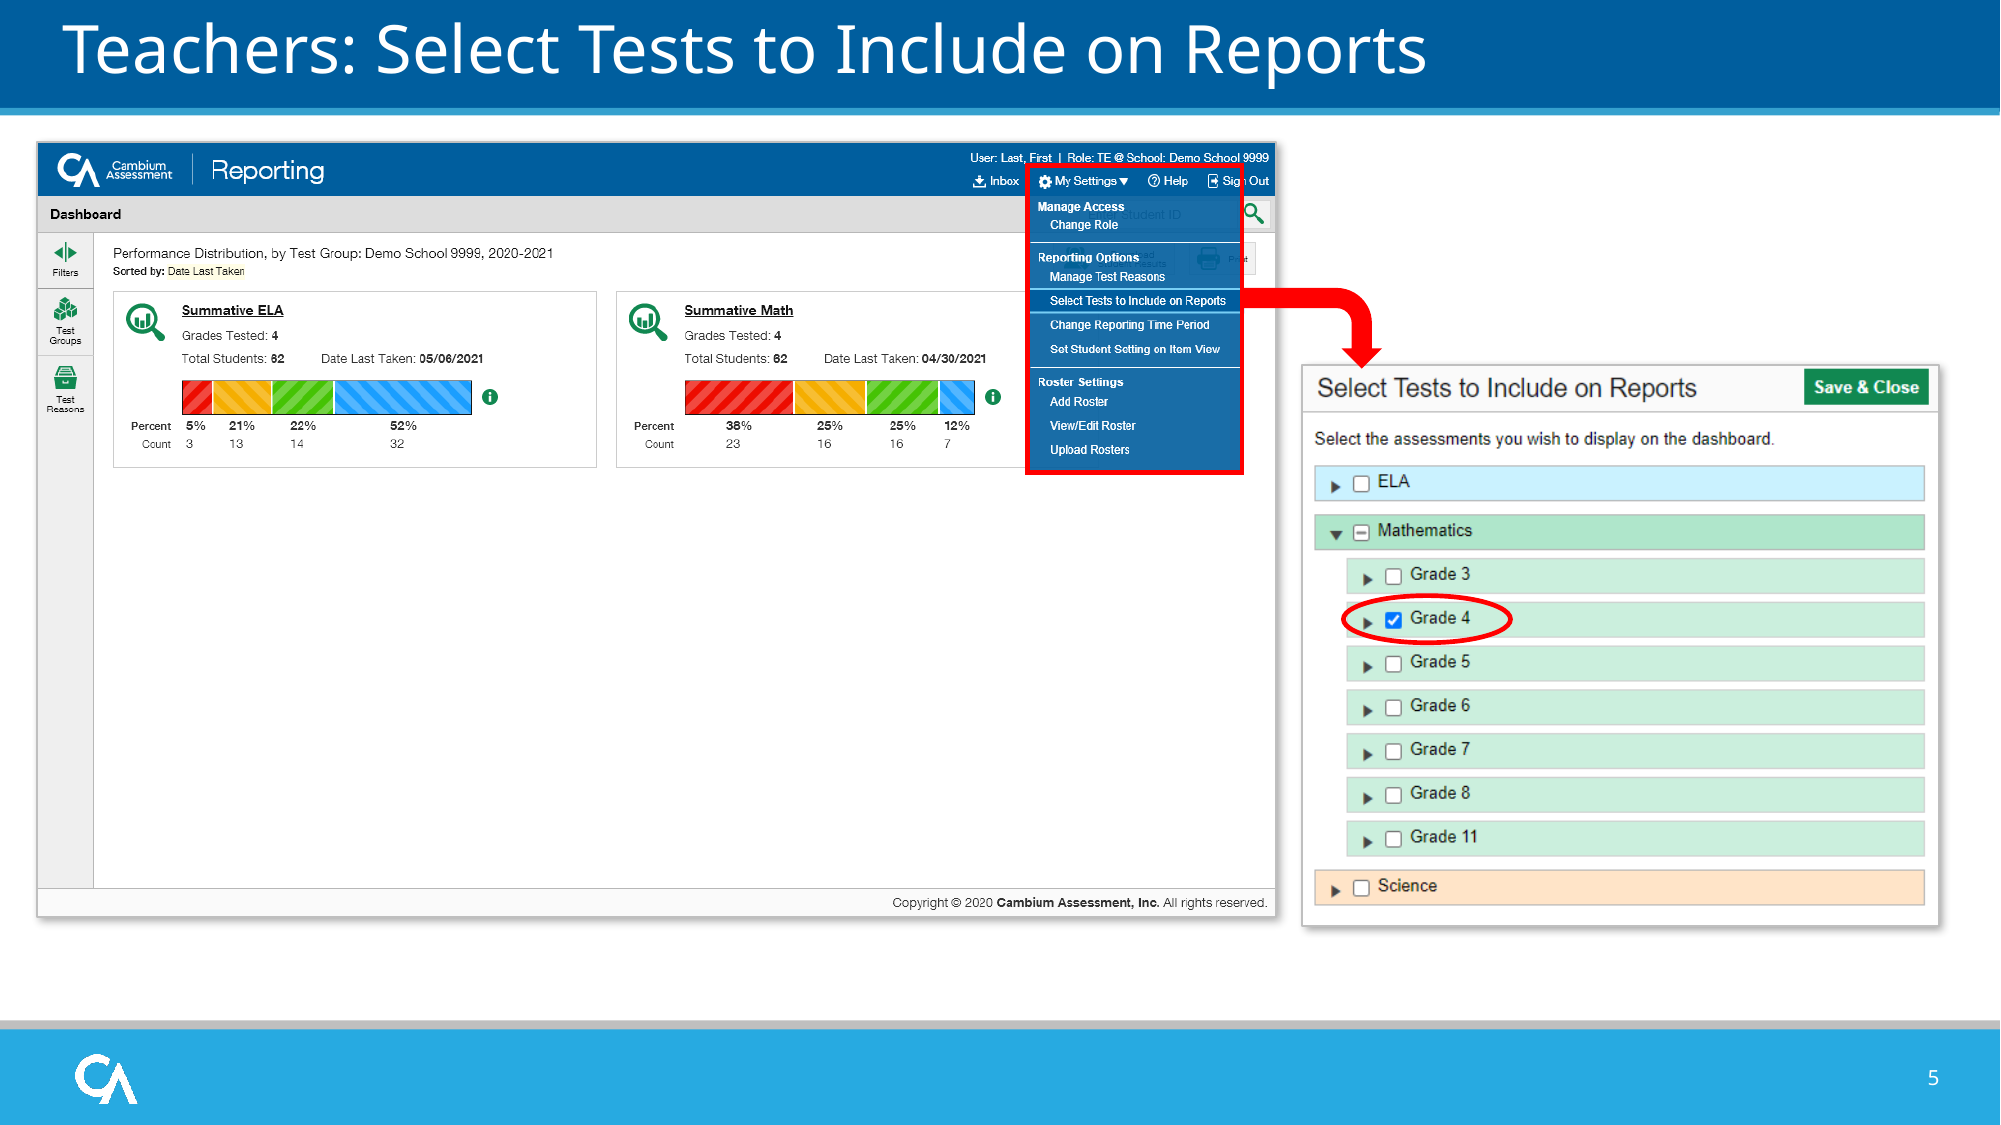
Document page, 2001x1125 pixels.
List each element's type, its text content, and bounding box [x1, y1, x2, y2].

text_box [37, 142, 1938, 925]
text_box Teachers: Select Tests to Include on Reports [47, 0, 1913, 85]
text_box 5 [1912, 1057, 1994, 1103]
picture [75, 1054, 138, 1104]
